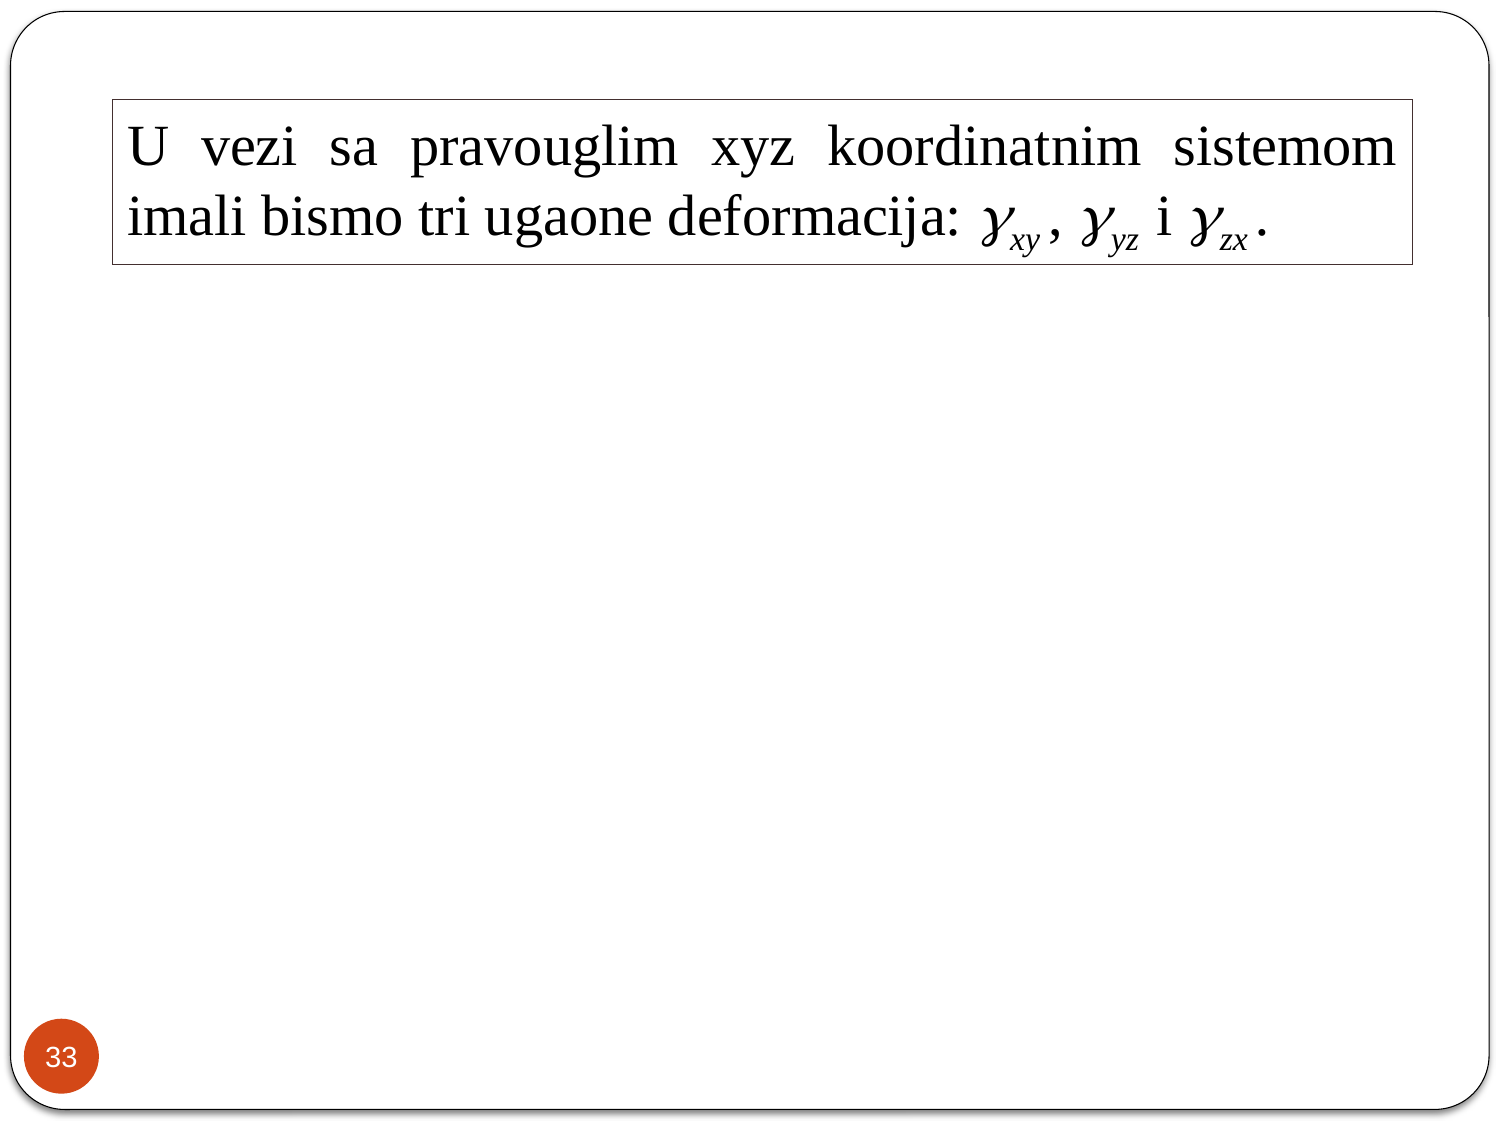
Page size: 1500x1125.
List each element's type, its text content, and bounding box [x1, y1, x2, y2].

text_box U vezi sa pravouglim xyz koordinatnim sistemom imali bismo tri ugaone deformacija: gxy , gyz i gzx . [112, 99, 1413, 265]
slide_number 33 [23, 1018, 99, 1094]
